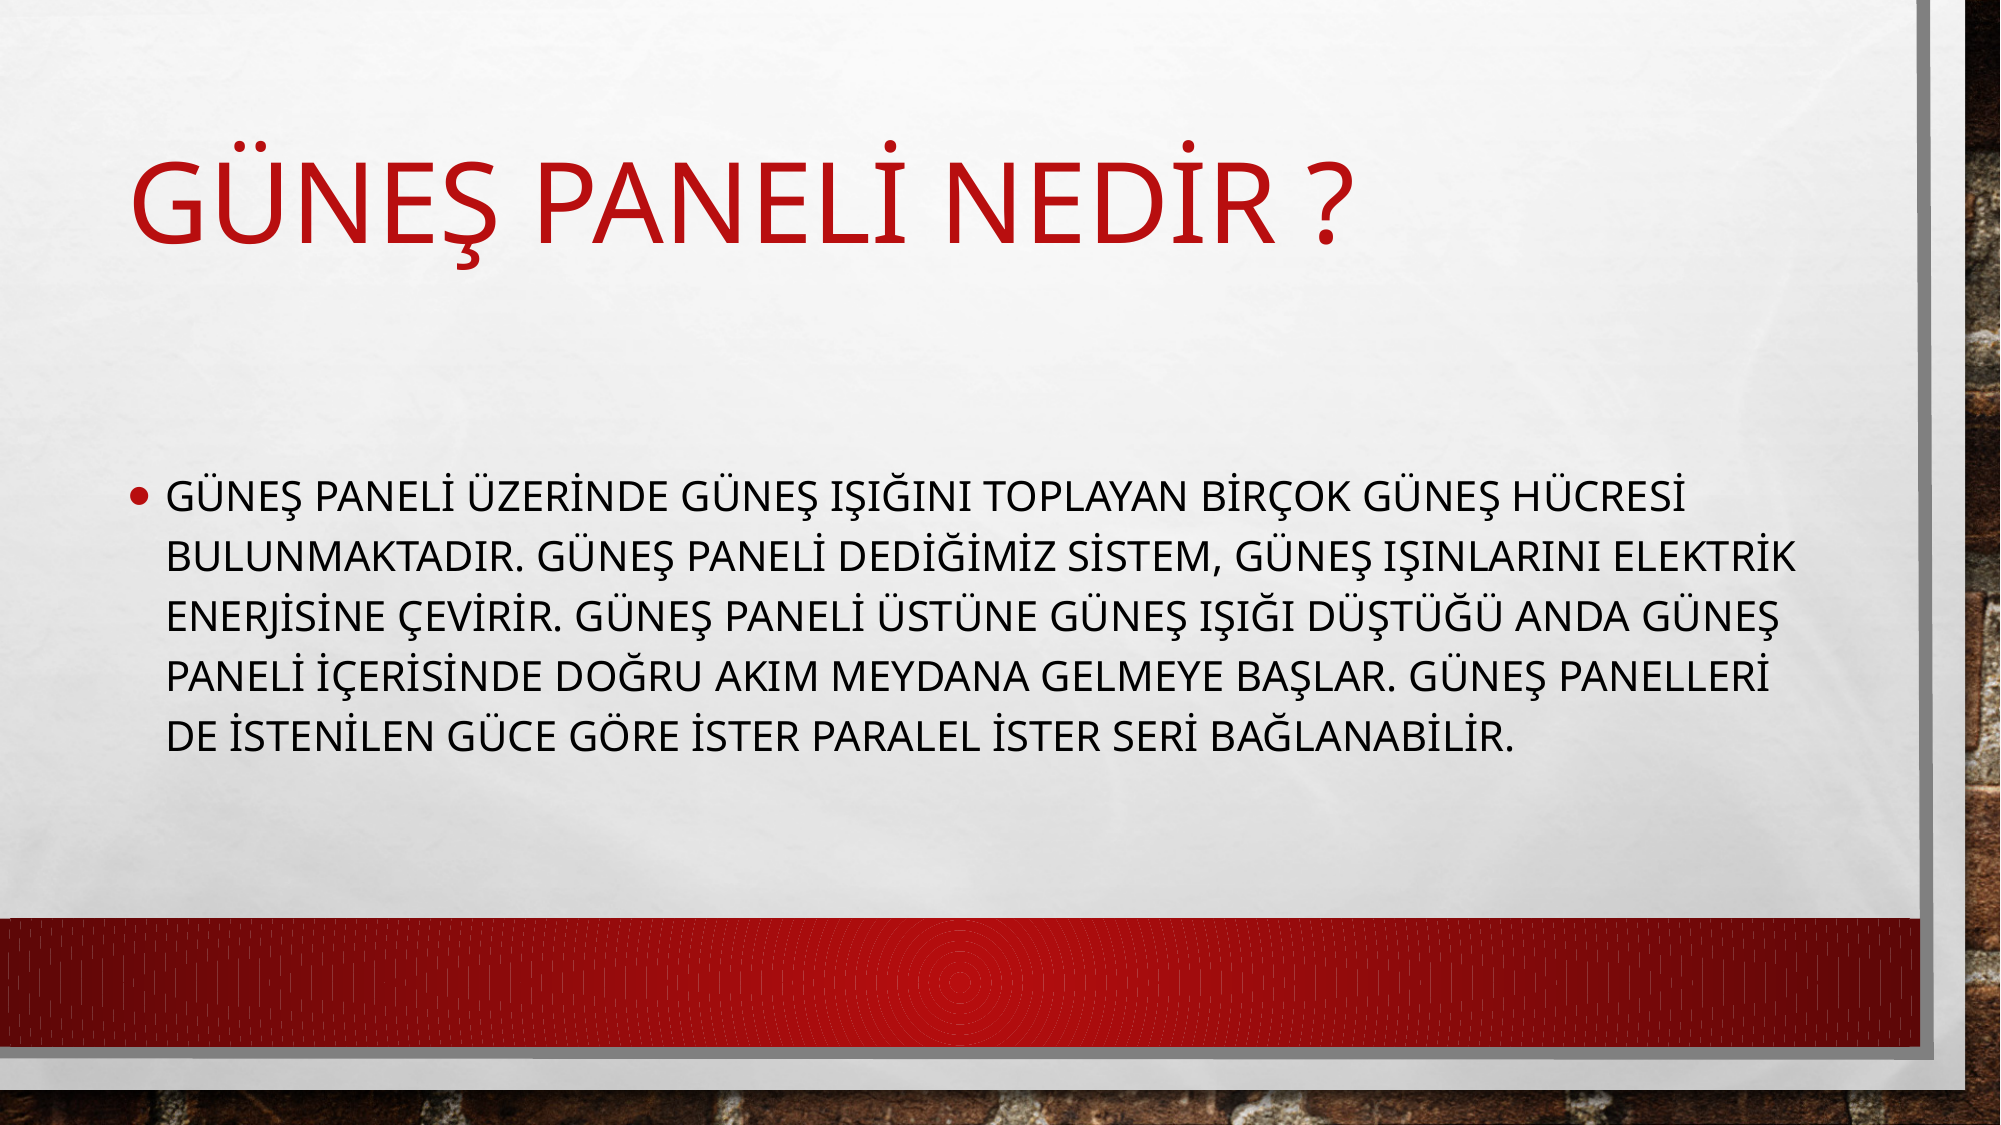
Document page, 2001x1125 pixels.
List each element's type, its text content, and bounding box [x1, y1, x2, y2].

title Güneş paneli nedir ? [112, 112, 1818, 302]
picture [0, 0, 2000, 1125]
list Güneş paneli üzerinde güneş ışığını toplayan birçok güneş hücresi bulunmaktadır. Güneş paneli dediğimiz sistem, güneş ışınlarını elektrik enerjisine çevirir. Güneş paneli üstüne güneş ışığı düştüğü anda güneş paneli içerisinde doğru akım meydana gelmeye başlar. Güneş panelleri de istenilen güce göre ister paralel ister seri bağlanabilir. [112, 338, 1818, 882]
